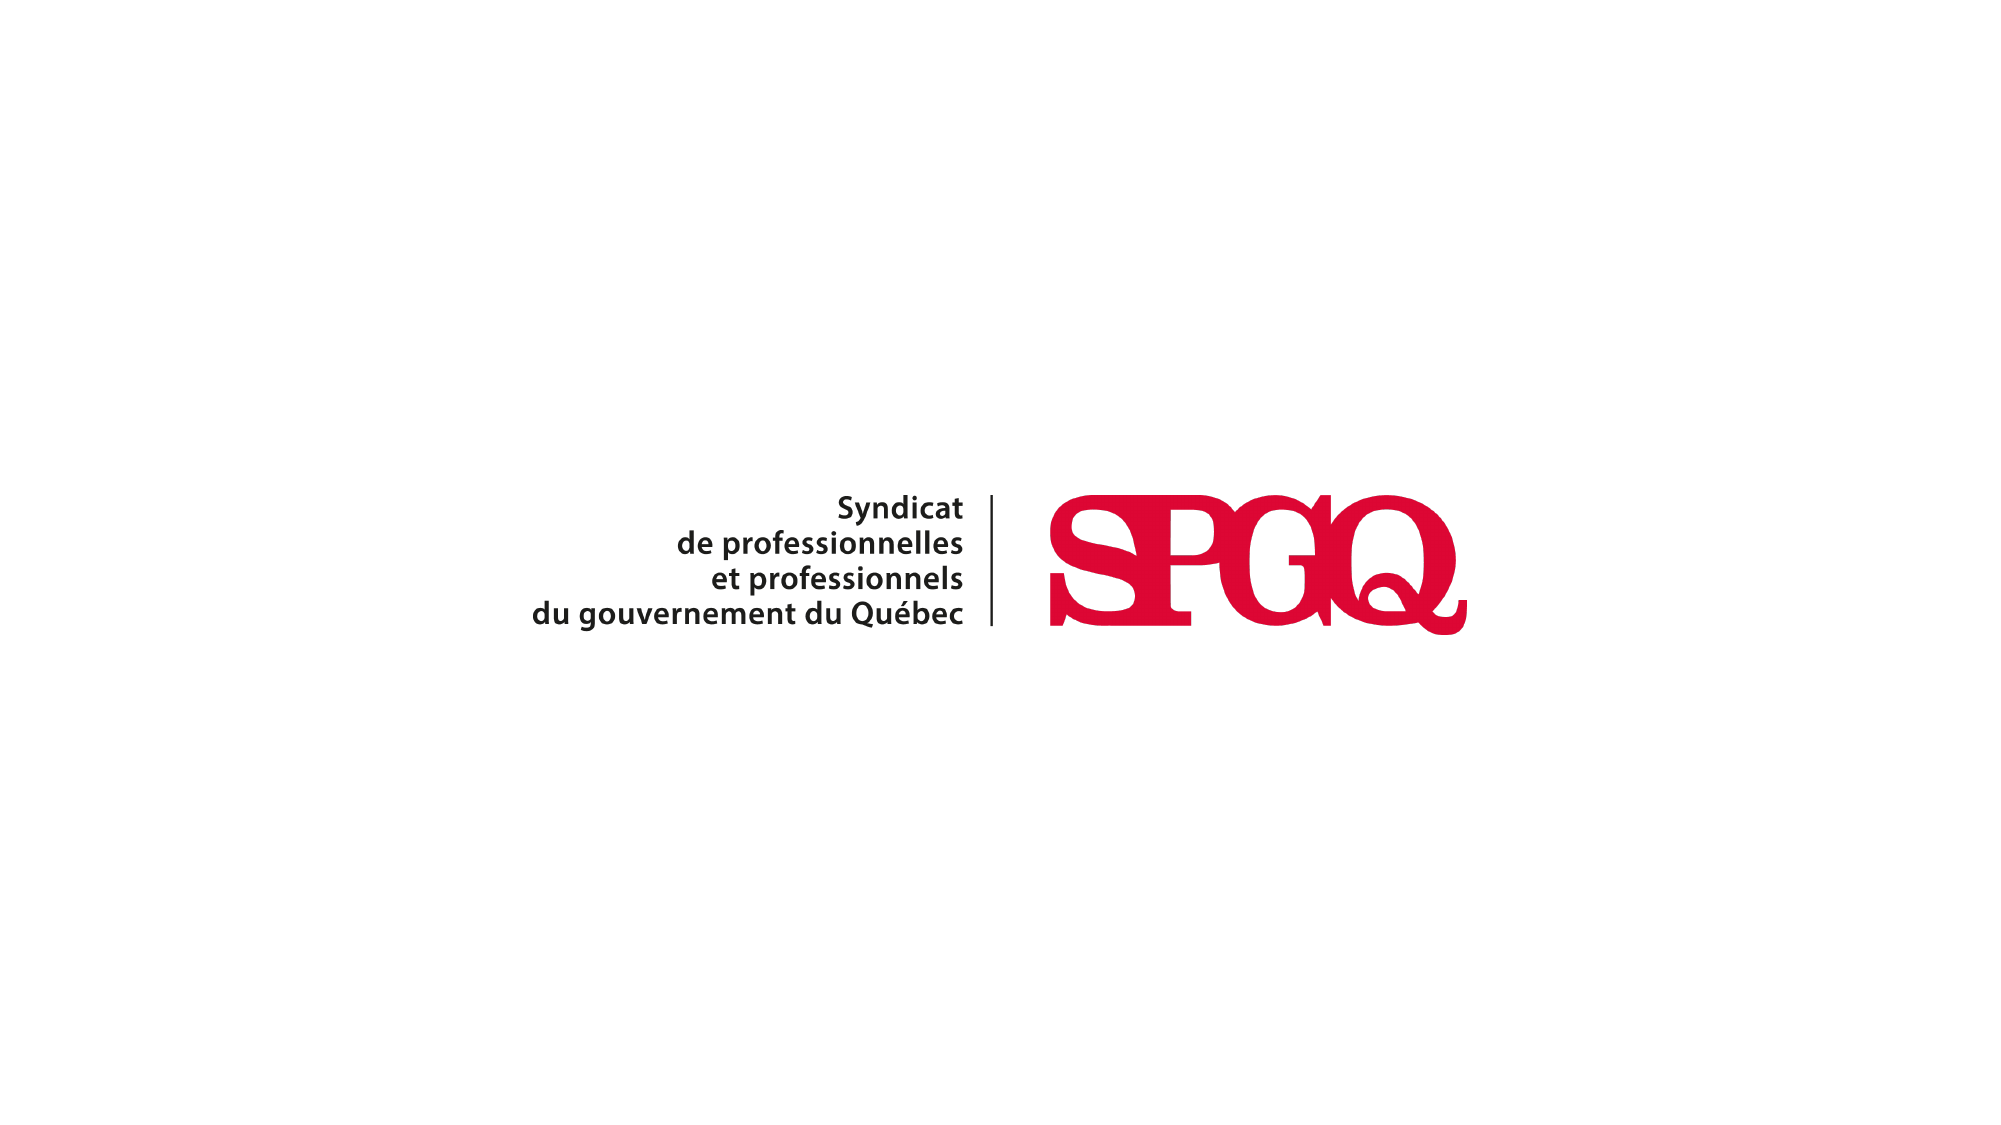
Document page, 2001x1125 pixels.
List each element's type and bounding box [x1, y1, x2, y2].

picture [533, 495, 1467, 635]
